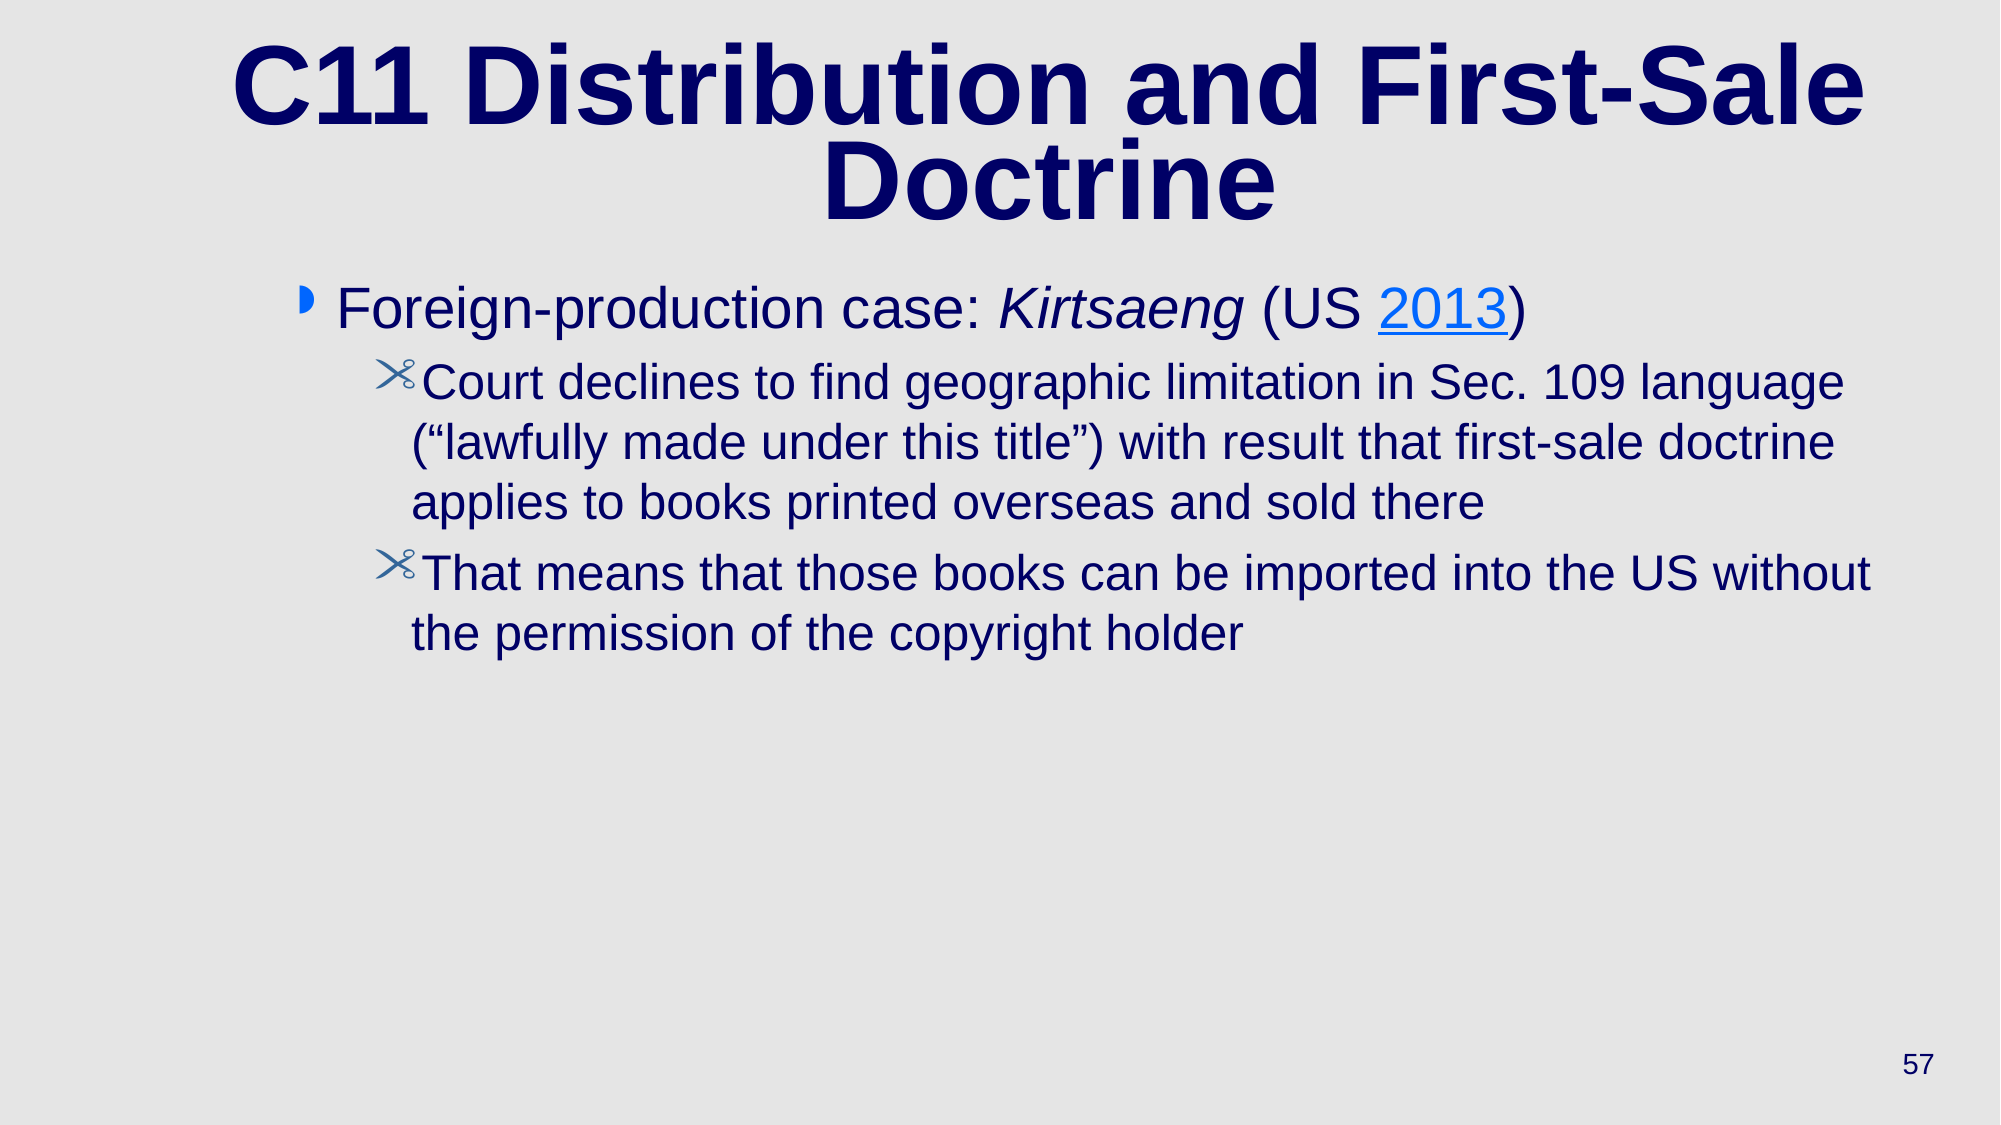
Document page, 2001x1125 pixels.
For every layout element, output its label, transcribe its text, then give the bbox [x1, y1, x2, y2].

list Foreign-production case: Kirtsaeng (US 2013) Court declines to find geographic limitation in Sec. 109 language (“lawfully made under this title”) with result that first-sale doctrine applies to books printed overseas and sold there That means that those books can be imported into the US without the permission of the copyright holder [133, 262, 1967, 938]
slide_number 57 [1533, 1024, 1951, 1101]
title C11 Distribution and First-Sale Doctrine [133, 50, 1967, 238]
